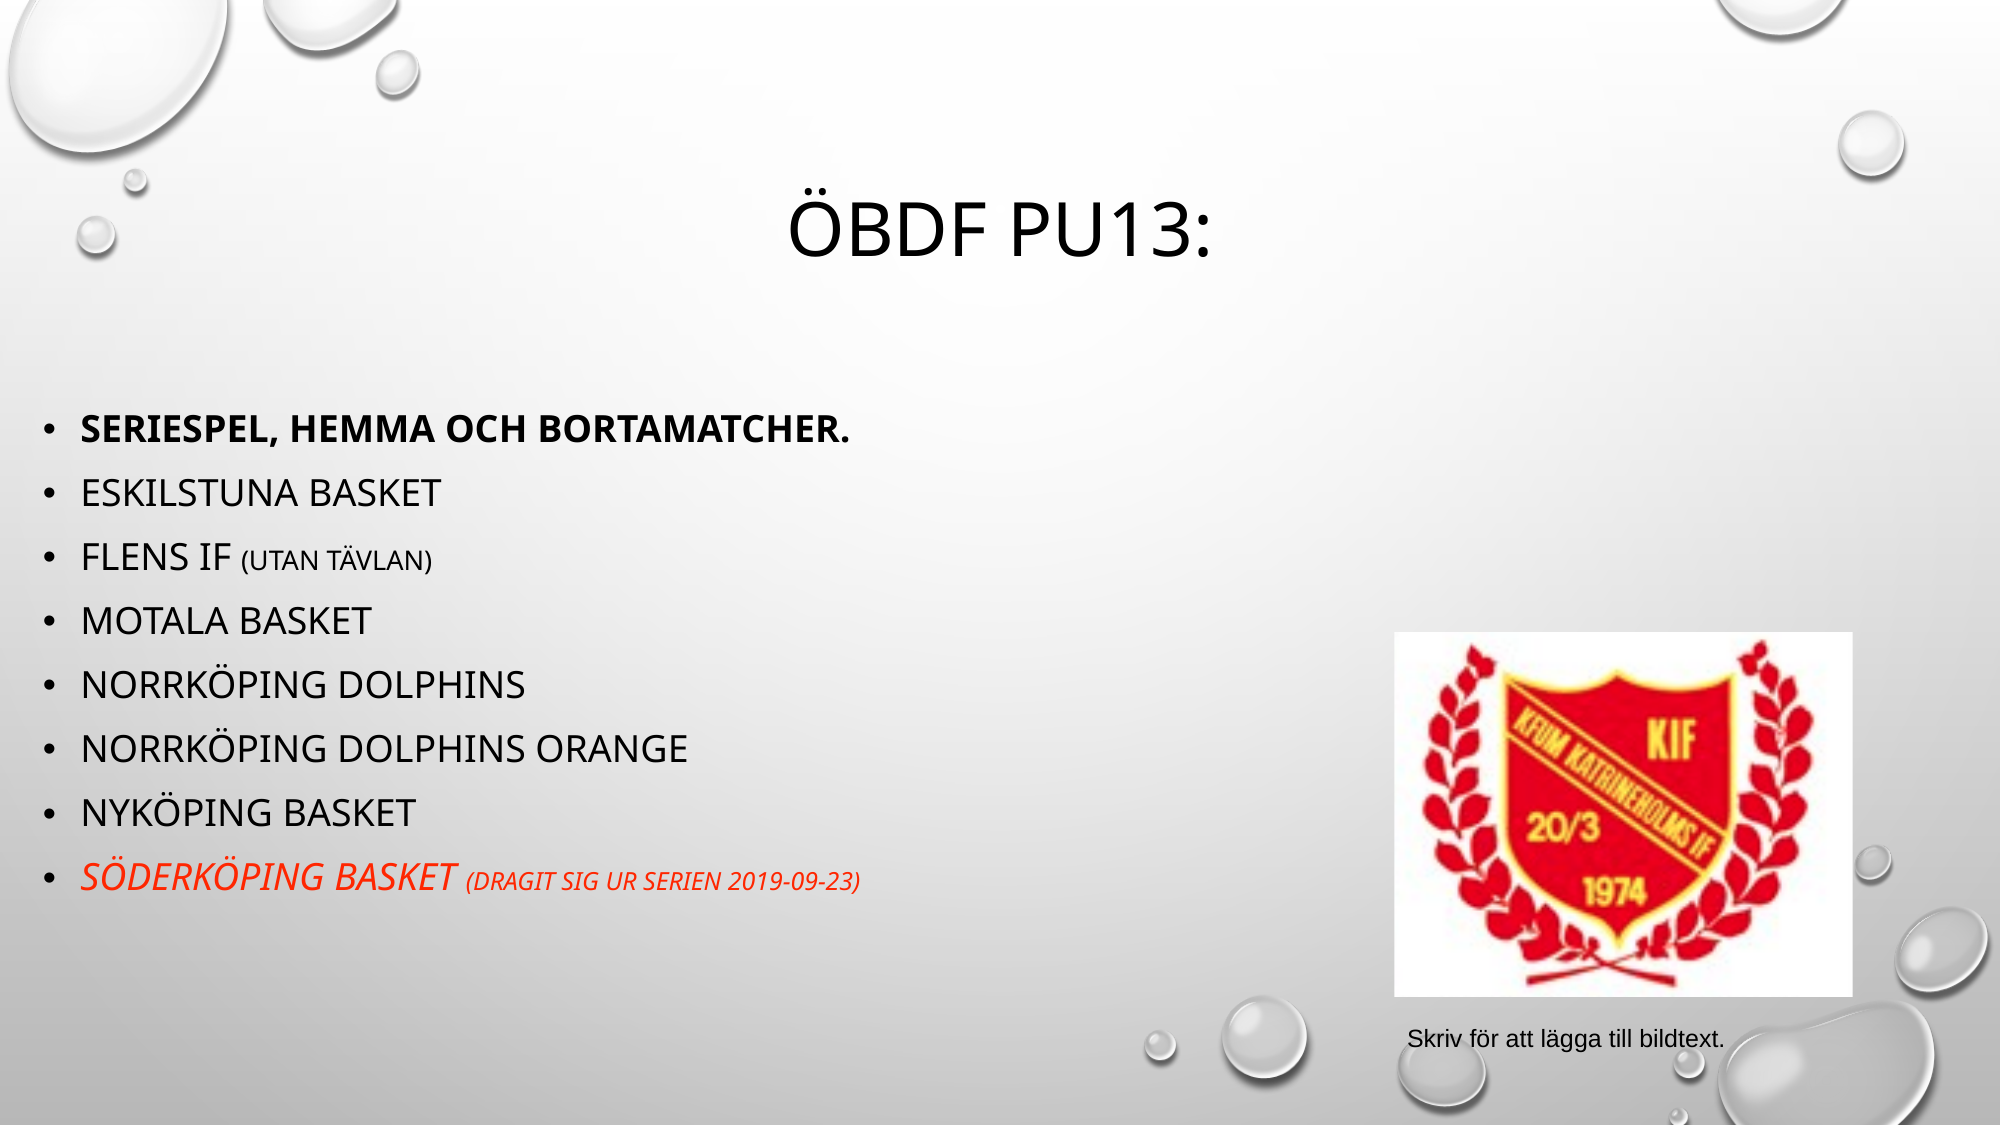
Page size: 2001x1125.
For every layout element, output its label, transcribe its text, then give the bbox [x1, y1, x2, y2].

picture [0, 0, 2000, 1125]
list Seriespel, hemma och bortamatcher. Eskilstuna Basket Flens IF (utan tävlan) Motala Basket Norrköping Dolphins Norrköping Dolphins Orange Nyköping Basket Söderköping Basket (Dragit sig ur serien 2019-09-23) [34, 400, 1736, 963]
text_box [1394, 631, 1854, 1064]
title ÖBDF PU13: [149, 100, 1851, 364]
